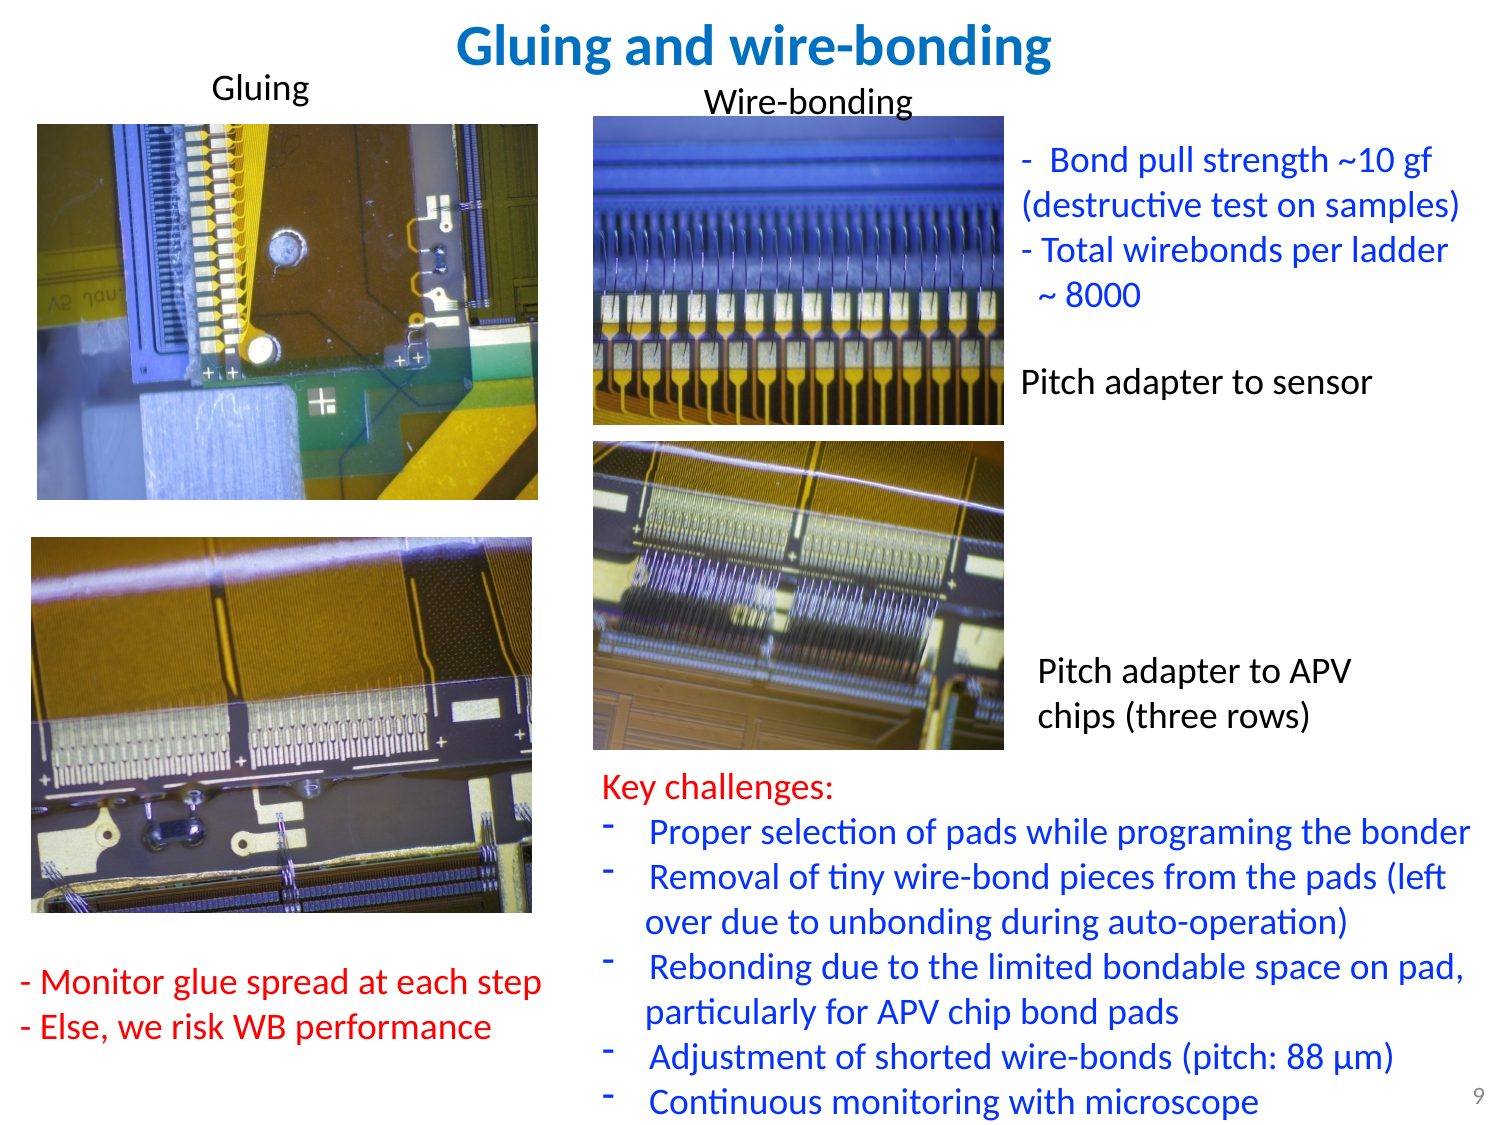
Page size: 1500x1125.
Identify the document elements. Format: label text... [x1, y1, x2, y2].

picture [592, 441, 1004, 751]
text_box - Monitor glue spread at each step - Else, we risk WB performance [0, 949, 566, 1055]
picture [592, 116, 1004, 426]
text_box Gluing [196, 85, 325, 116]
picture [37, 124, 538, 501]
text_box Pitch adapter to sensor [1009, 349, 1389, 410]
text_box Gluing and wire-bonding [24, 0, 1484, 85]
picture [30, 537, 532, 913]
text_box - Bond pull strength ~10 gf (destructive test on samples) - Total wirebonds per ladder ~ 8000 [1009, 128, 1476, 323]
text_box Key challenges: Proper selection of pads while programing the bonder Removal of tiny wire-bond pieces from the pads (left over due to unbonding during auto-operation) Rebonding due to the limited bondable space on pad, particularly for APV chip bond pads Adjustment of shorted wire-bonds (pitch: 88 µm) Continuous monitoring with microscope [587, 754, 1500, 1125]
text_box Pitch adapter to APV chips (three rows) [1022, 638, 1376, 744]
text_box Wire-bonding [688, 85, 929, 115]
